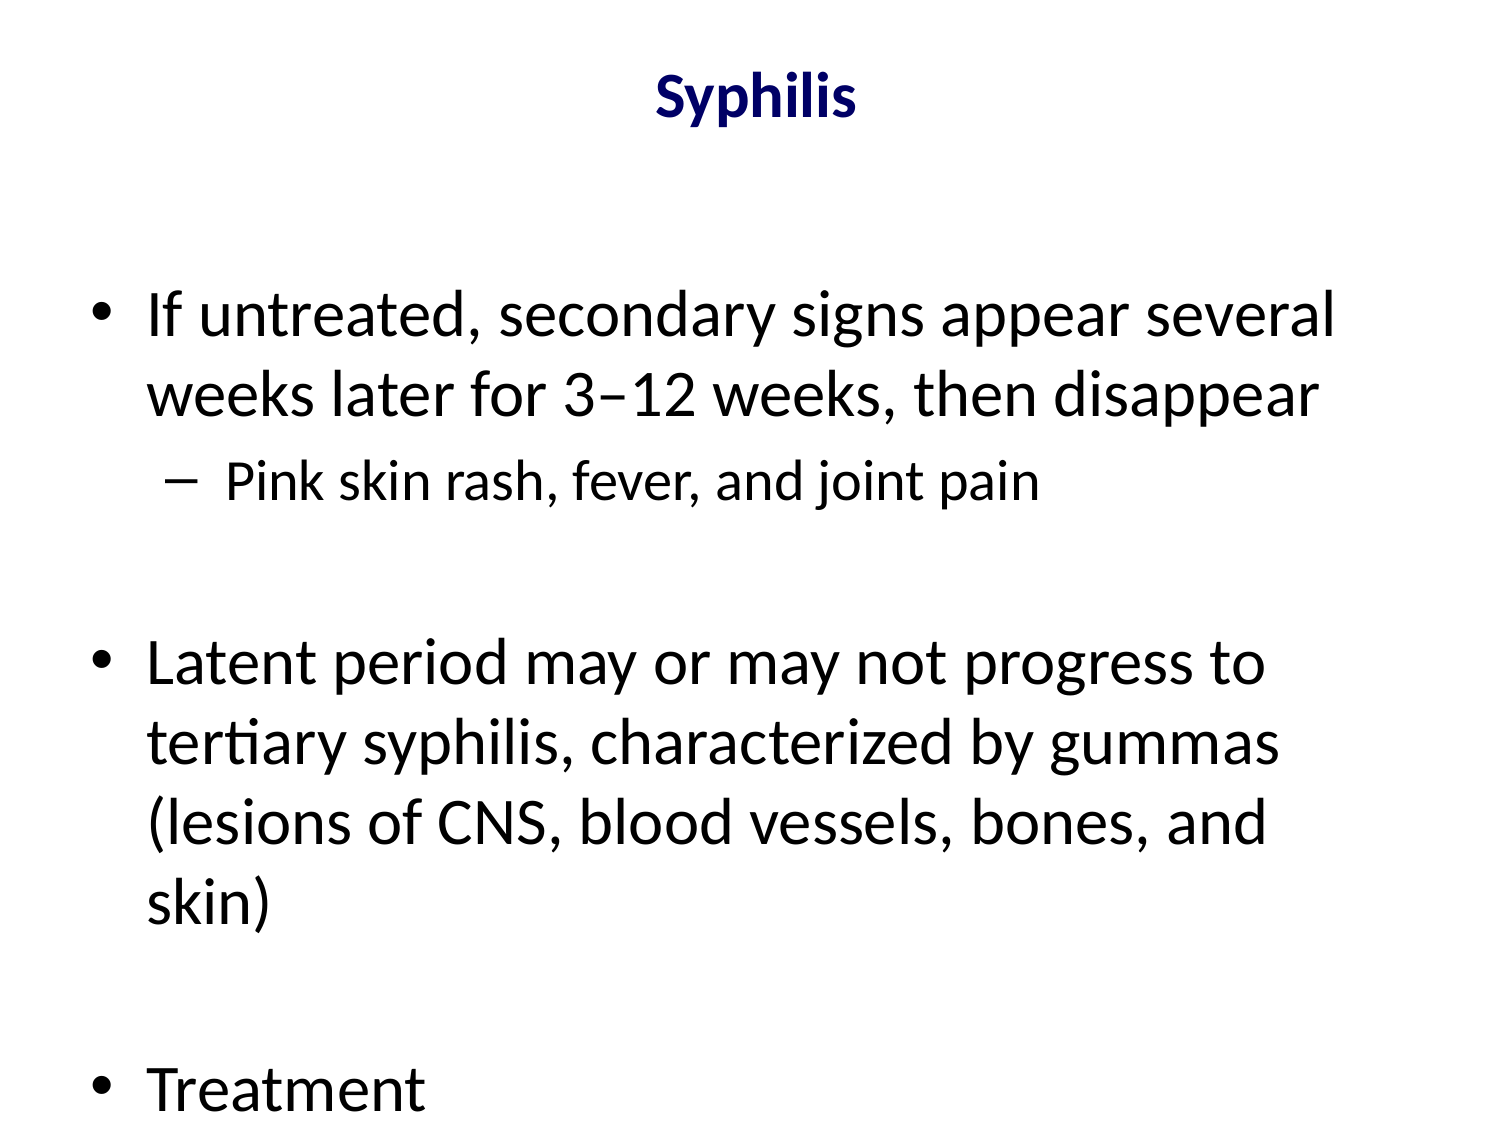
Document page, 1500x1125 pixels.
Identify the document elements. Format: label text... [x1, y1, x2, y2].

title Syphilis [50, 45, 1463, 138]
list If untreated, secondary signs appear several weeks later for 3–12 weeks, then disappear Pink skin rash, fever, and joint pain Latent period may or may not progress to tertiary syphilis, characterized by gummas (lesions of CNS, blood vessels, bones, and skin) Treatment penicillin [75, 262, 1425, 1005]
